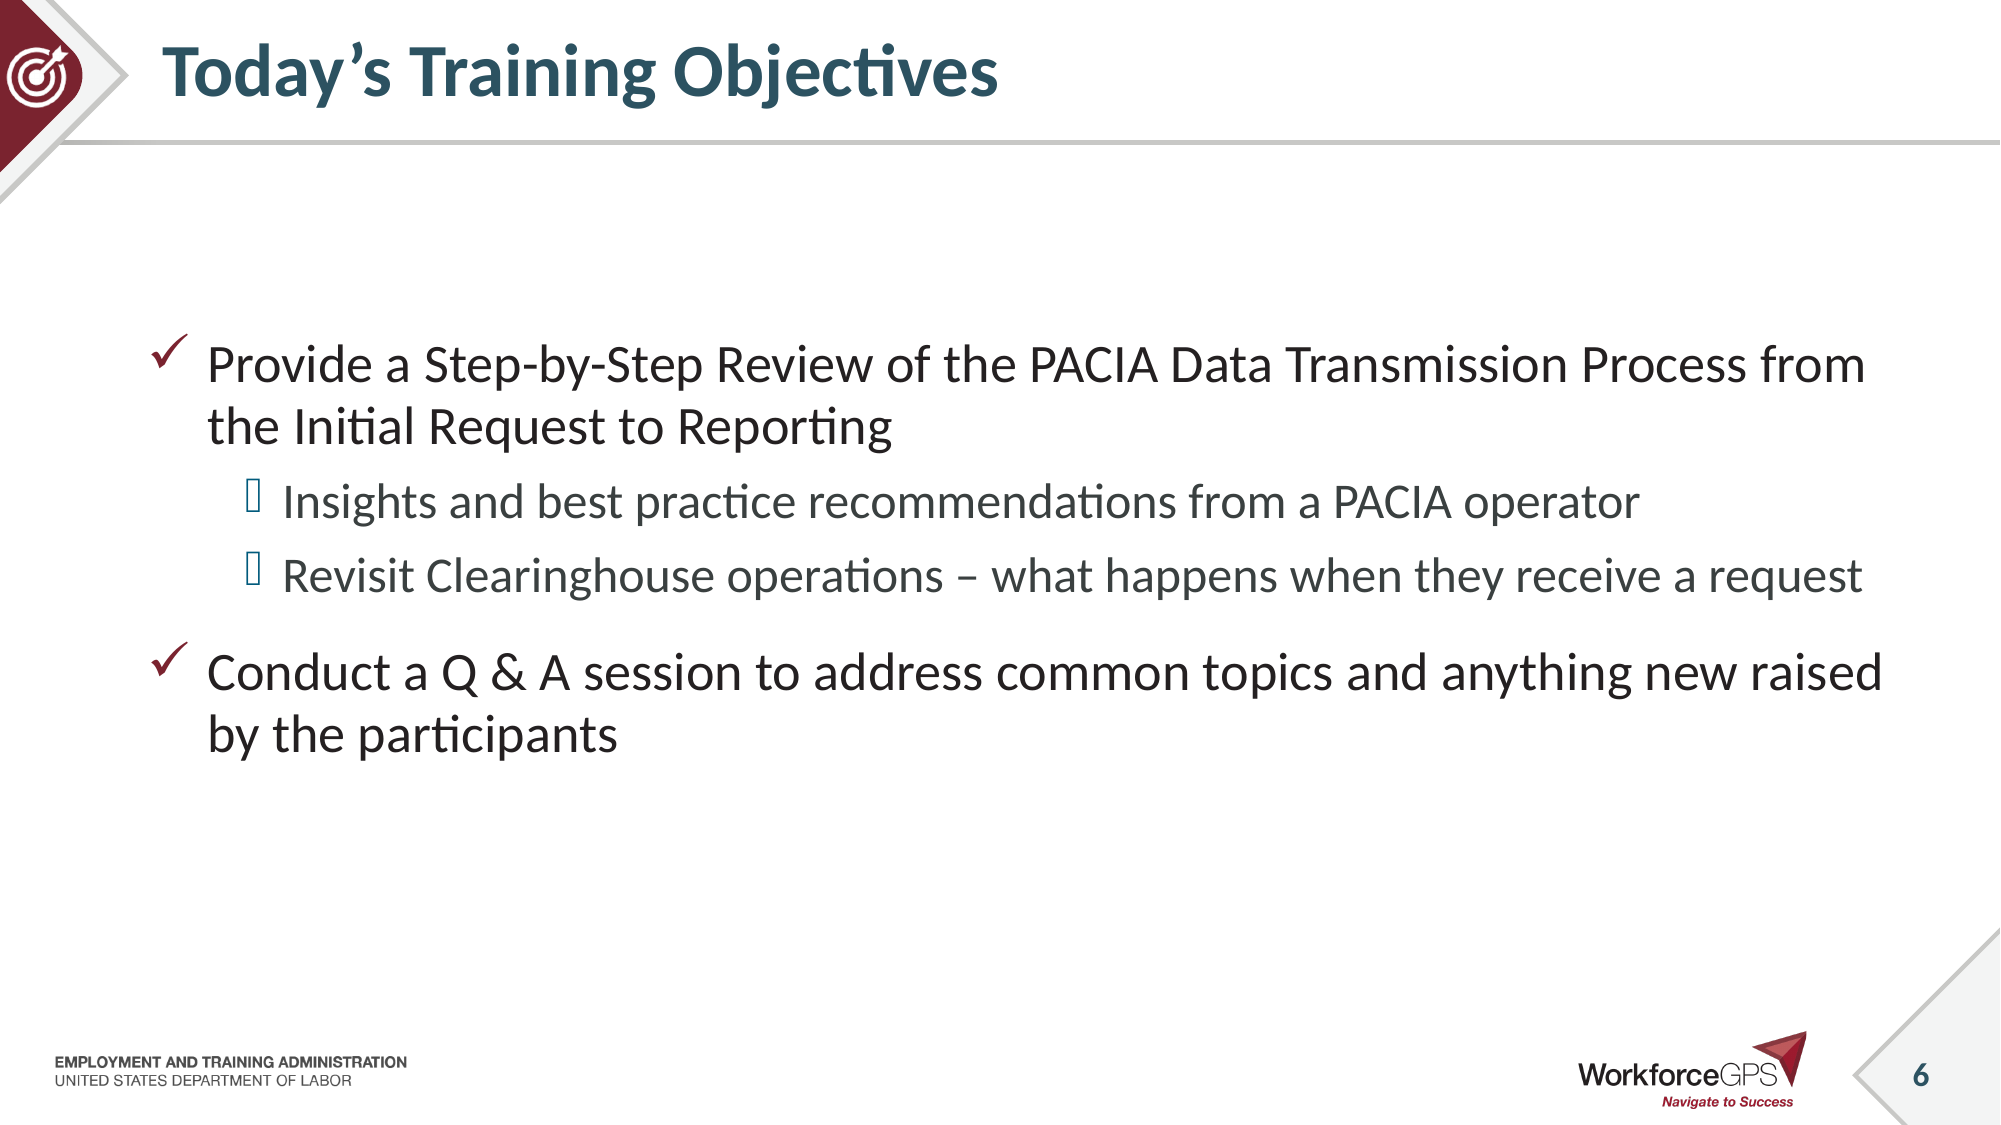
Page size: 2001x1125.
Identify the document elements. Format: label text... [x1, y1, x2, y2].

picture [0, 38, 75, 114]
list Provide a Step-by-Step Review of the PACIA Data Transmission Process from the Initial Request to Reporting Insights and best practice recommendations from a PACIA operator Revisit Clearinghouse operations – what happens when they receive a request Conduct a Q & A session to address common topics and anything new raised by the participants [132, 186, 1950, 912]
title Today’s Training Objectives [132, 7, 1950, 137]
slide_number 6 [1867, 1042, 1975, 1103]
